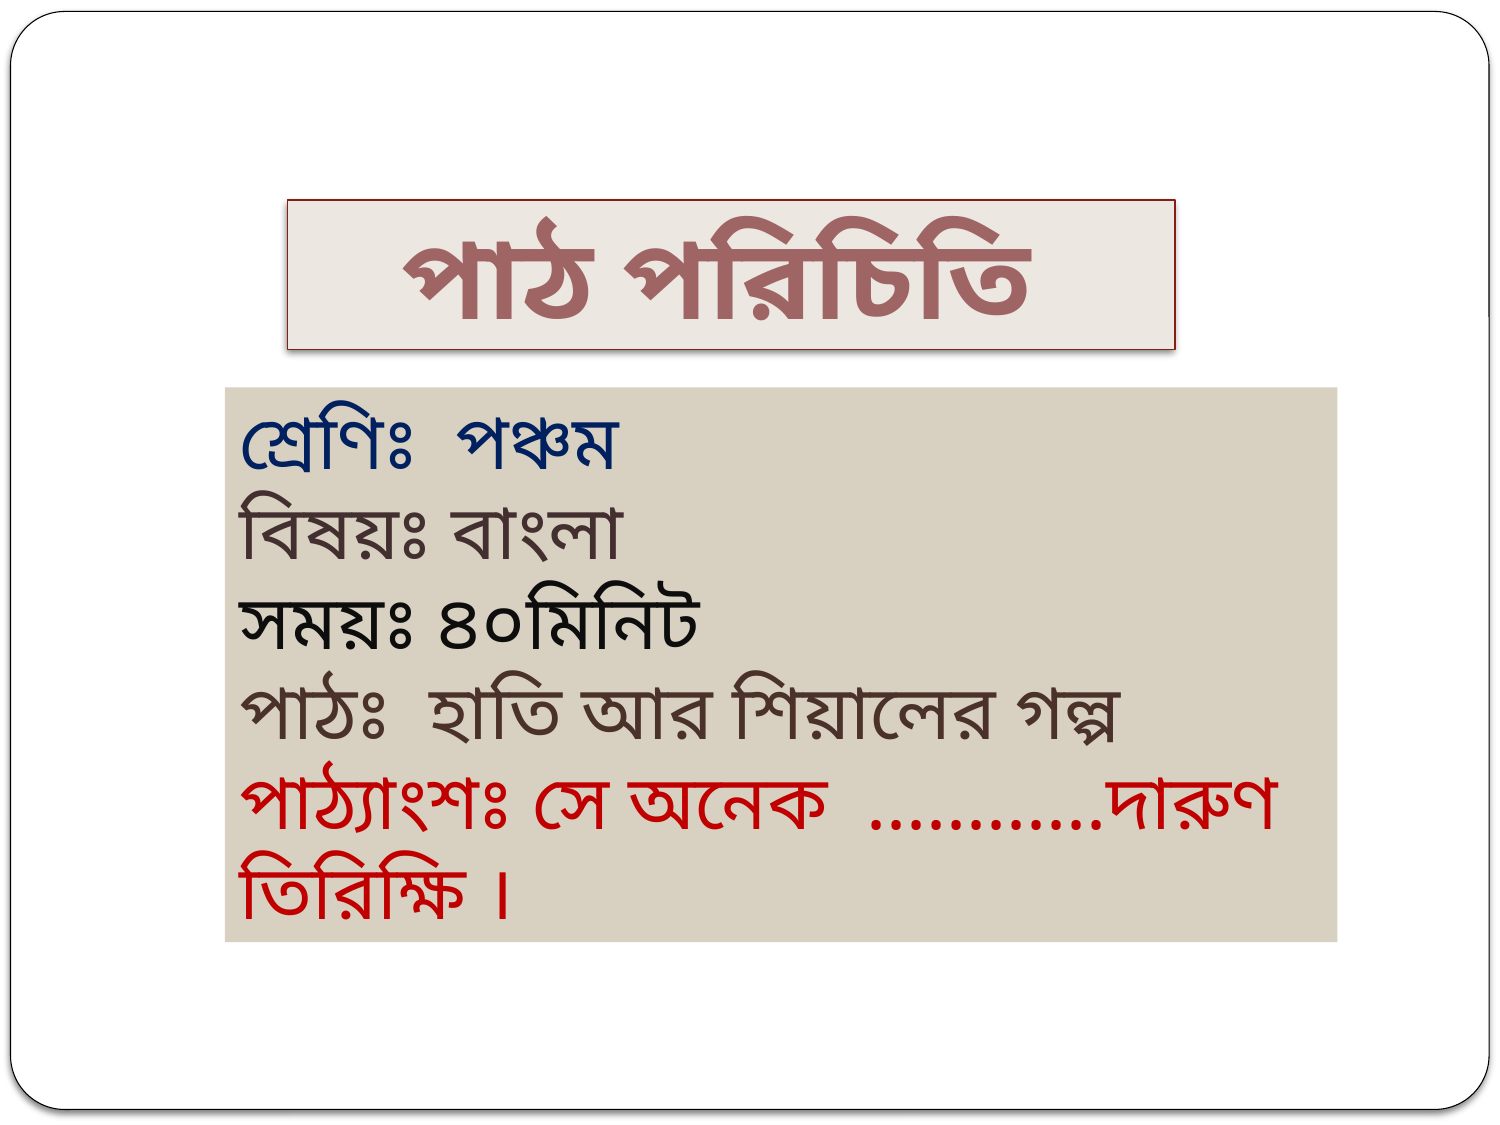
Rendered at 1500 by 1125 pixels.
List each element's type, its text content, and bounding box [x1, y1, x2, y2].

text_box শ্রেণিঃ পঞ্চম বিষয়ঃ বাংলা সময়ঃ ৪০মিনিট পাঠঃ হাতি আর শিয়ালের গল্প পাঠ্যাংশঃ সে অনেক ............দারুণ তিরিক্ষি । [224, 387, 1338, 943]
text_box পাঠ পরিচিতি [287, 199, 1176, 350]
